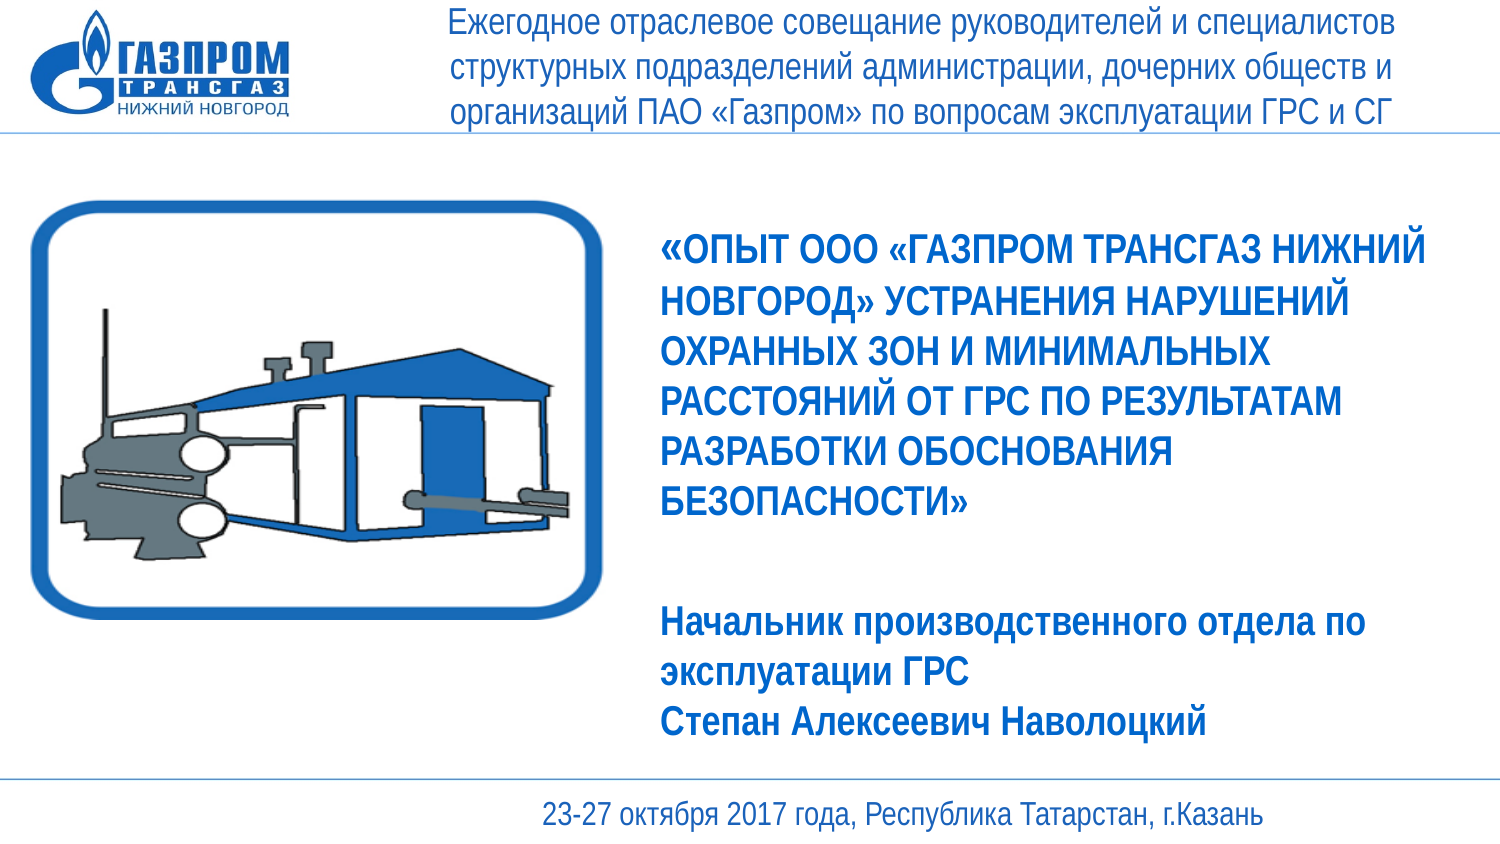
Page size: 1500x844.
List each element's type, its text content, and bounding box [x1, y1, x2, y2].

text_box [346, 119, 1493, 126]
text_box «ОПЫТ ООО «ГАЗПРОМ ТРАНСГАЗ НИЖНИЙ НОВГОРОД» УСТРАНЕНИЯ НАРУШЕНИЙ ОХРАННЫХ ЗОН И МИНИМАЛЬНЫХ РАССТОЯНИЙ ОТ ГРС ПО РЕЗУЛЬТАТАМ РАЗРАБОТКИ ОБОСНОВАНИЯ БЕЗОПАСНОСТИ» Начальник производственного отдела по эксплуатации ГРС Степан Алексеевич Наволоцкий [645, 146, 1493, 752]
text_box Ежегодное отраслевое совещание руководителей и специалистов структурных подразделений администрации, дочерних обществ и организаций ПАО «Газпром» по вопросам эксплуатации ГРС и СГ [344, 9, 1498, 119]
text_box 23-27 октября 2017 года, Республика Татарстан, г.Казань [324, 784, 1483, 840]
picture [0, 0, 1500, 844]
